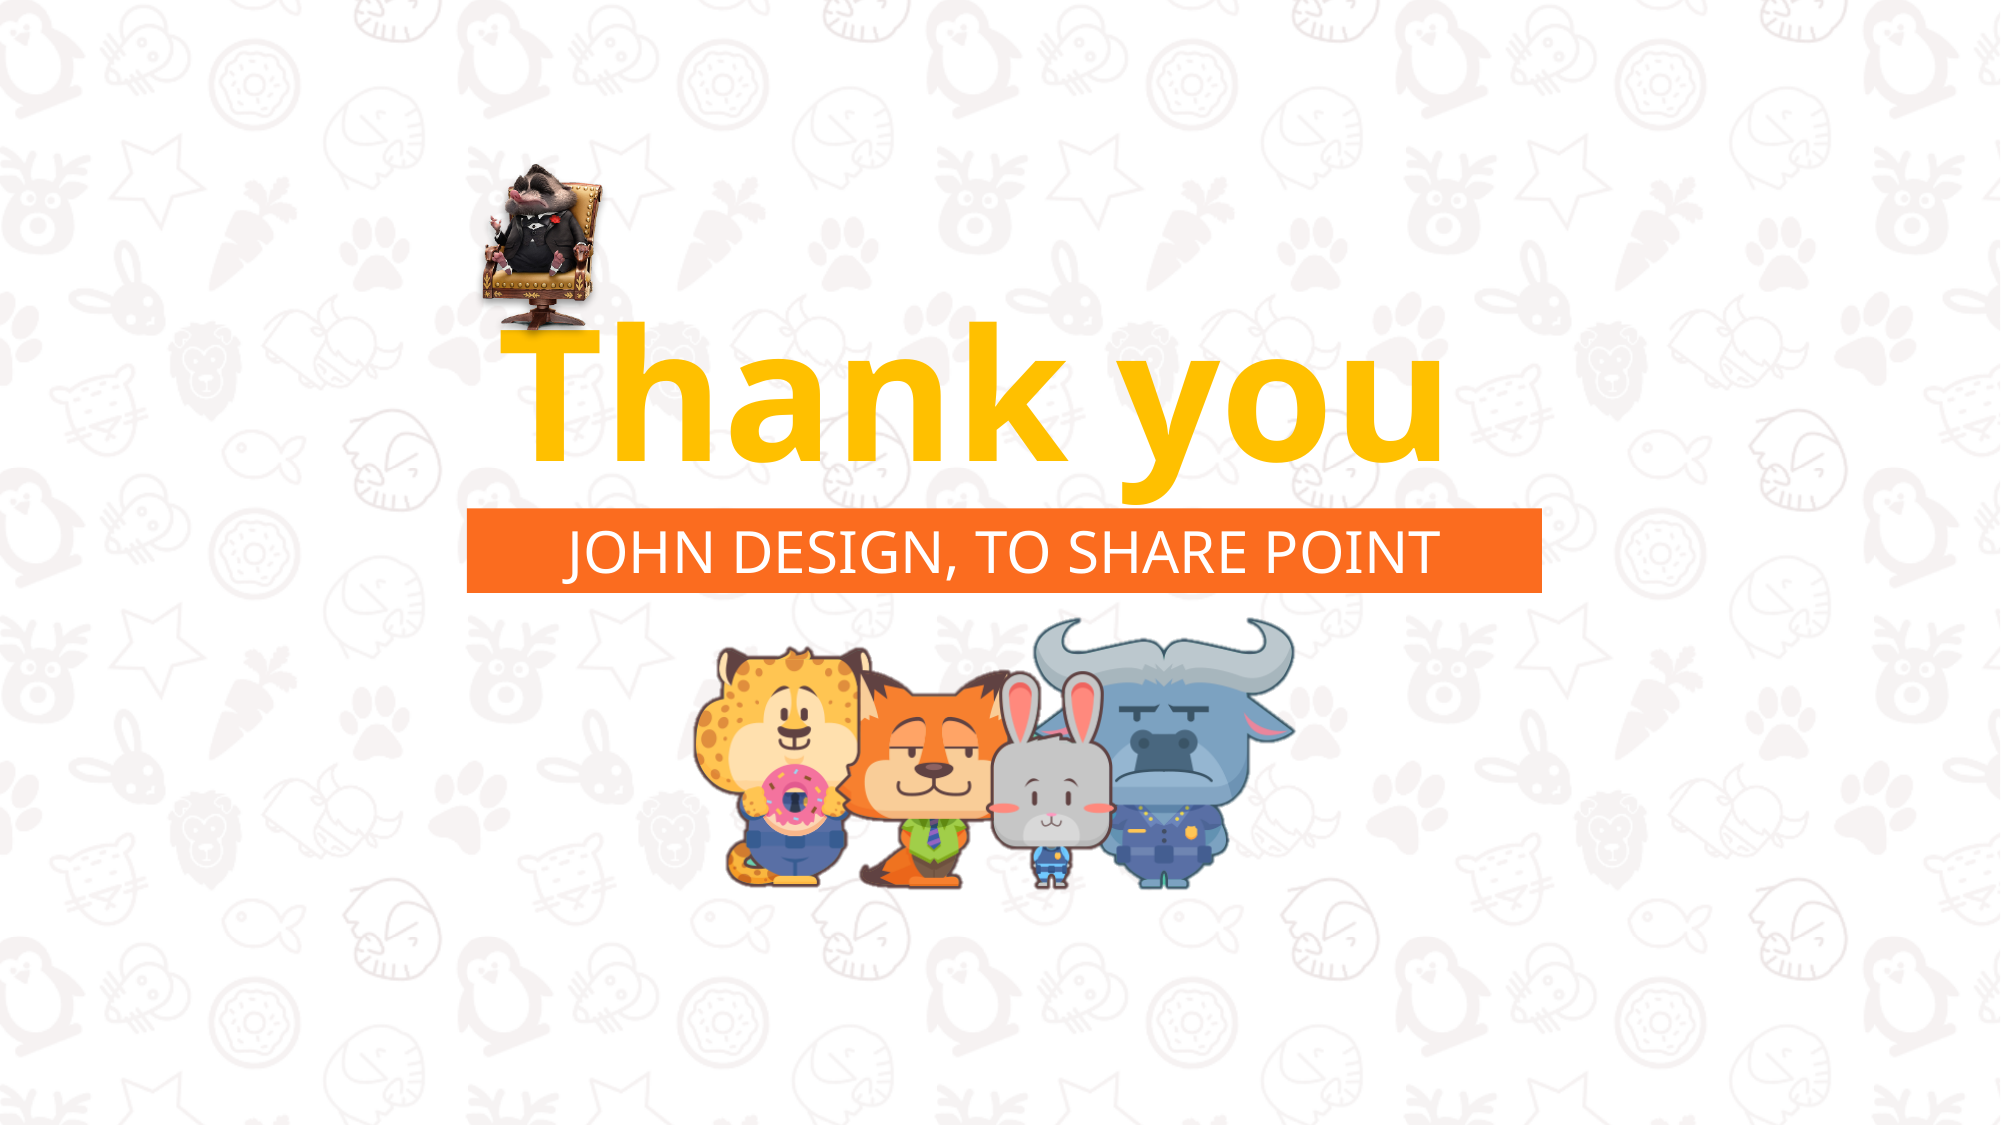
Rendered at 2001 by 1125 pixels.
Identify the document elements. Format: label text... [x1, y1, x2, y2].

text_box Thank you [398, 270, 1602, 506]
text_box JOHN DESIGN, TO SHARE POINT [1401, 508, 1542, 593]
picture [0, 0, 2001, 1125]
text_box JOHN DESIGN, TO SHARE POINT [466, 508, 587, 593]
